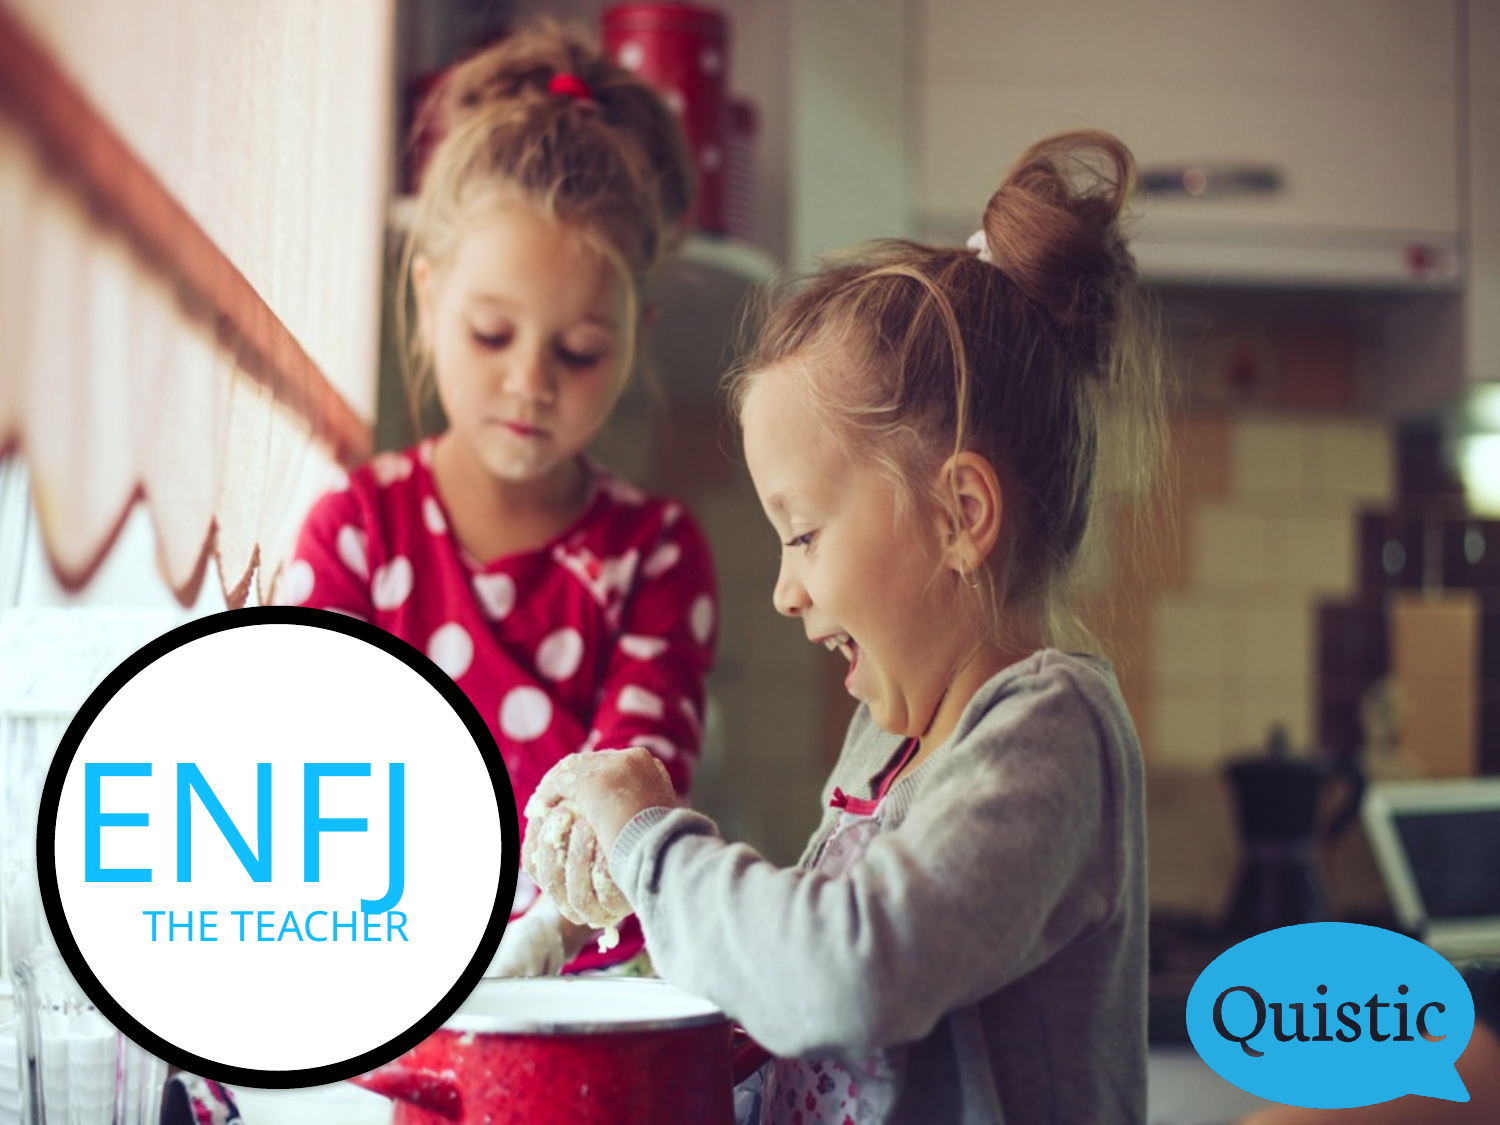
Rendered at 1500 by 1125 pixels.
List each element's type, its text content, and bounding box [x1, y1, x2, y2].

picture [0, 0, 1500, 1125]
text_box [81, 614, 475, 722]
text_box [44, 782, 503, 1081]
text_box ENFJ [54, 722, 639, 910]
text_box THE TEACHER [127, 892, 425, 957]
